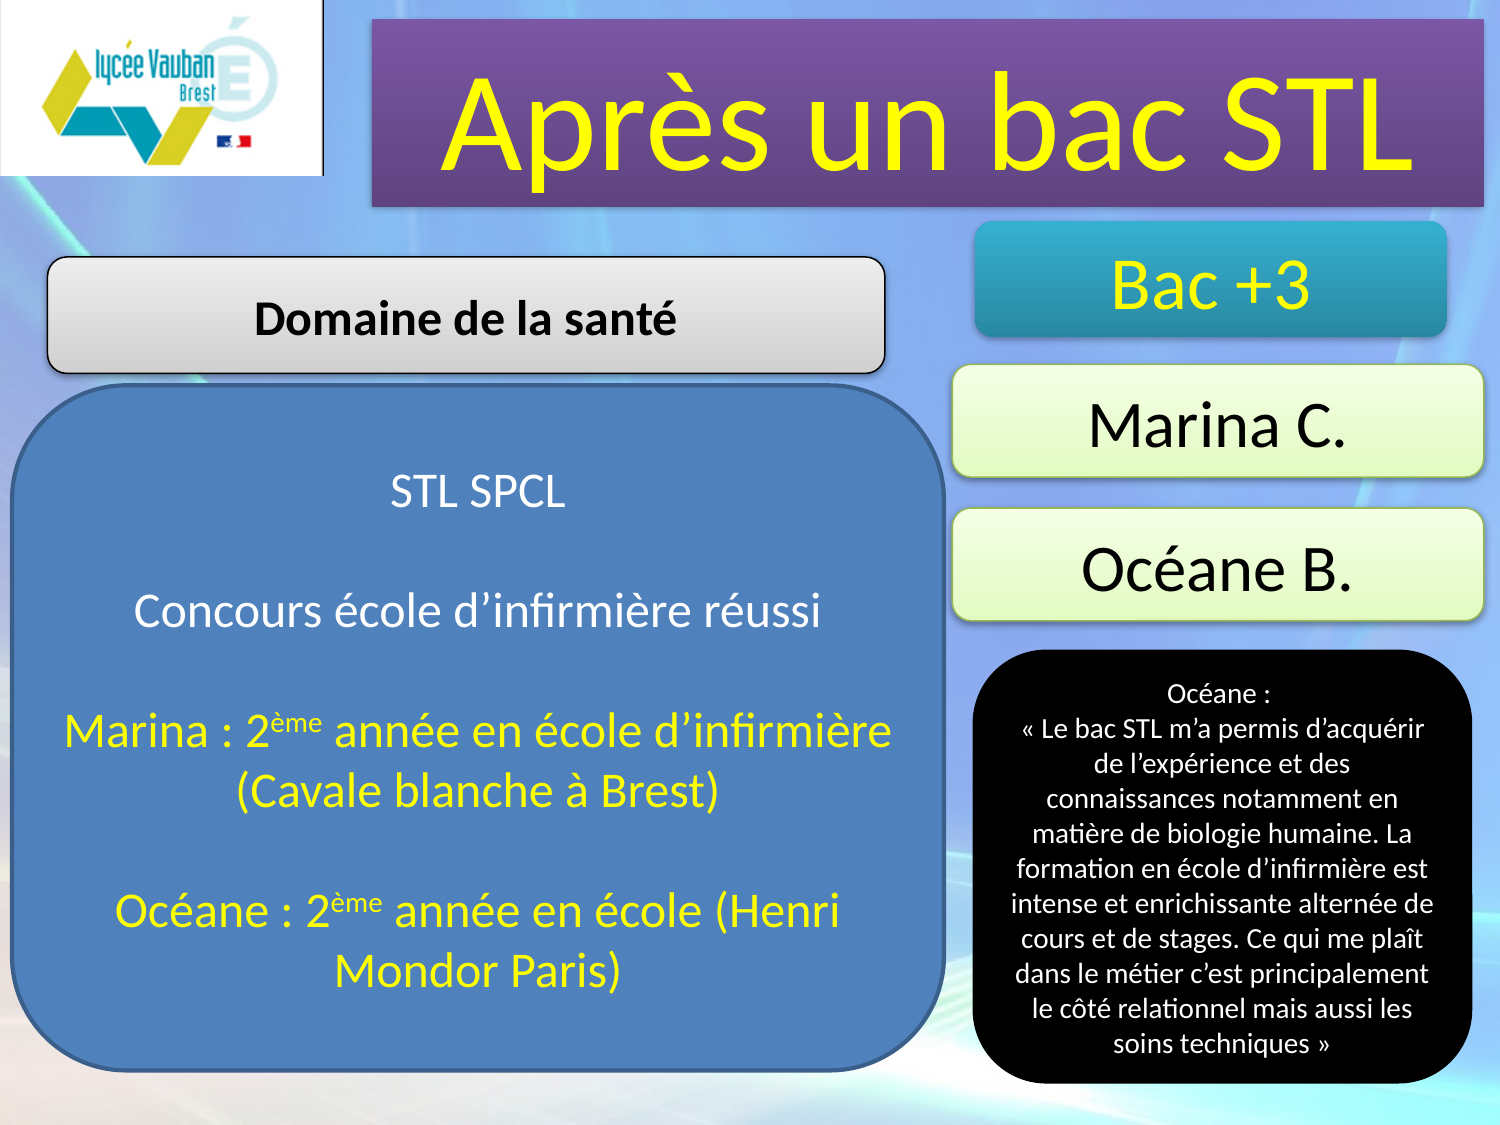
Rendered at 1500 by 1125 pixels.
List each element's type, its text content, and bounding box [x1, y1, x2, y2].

text_box Marina C. [951, 363, 1485, 478]
text_box Océane : « Le bac STL m’a permis d’acquérir de l’expérience et des connaissances notamment en matière de biologie humaine. La formation en école d’infirmière est intense et enrichissante alternée de cours et de stages. Ce qui me plaît dans le métier c’est principalement le côté relationnel mais aussi les soins techniques » [972, 649, 1473, 1084]
text_box Bac +3 [974, 220, 1448, 338]
text_box STL SPCL Concours école d’infirmière réussi Marina : 2ème année en école d’infirmière (Cavale blanche à Brest) Océane : 2ème année en école (Henri Mondor Paris) [9, 383, 947, 1073]
picture [0, 0, 325, 176]
title Après un bac STL [371, 19, 1484, 207]
text_box Domaine de la santé [46, 256, 886, 375]
text_box Océane B. [951, 507, 1485, 622]
